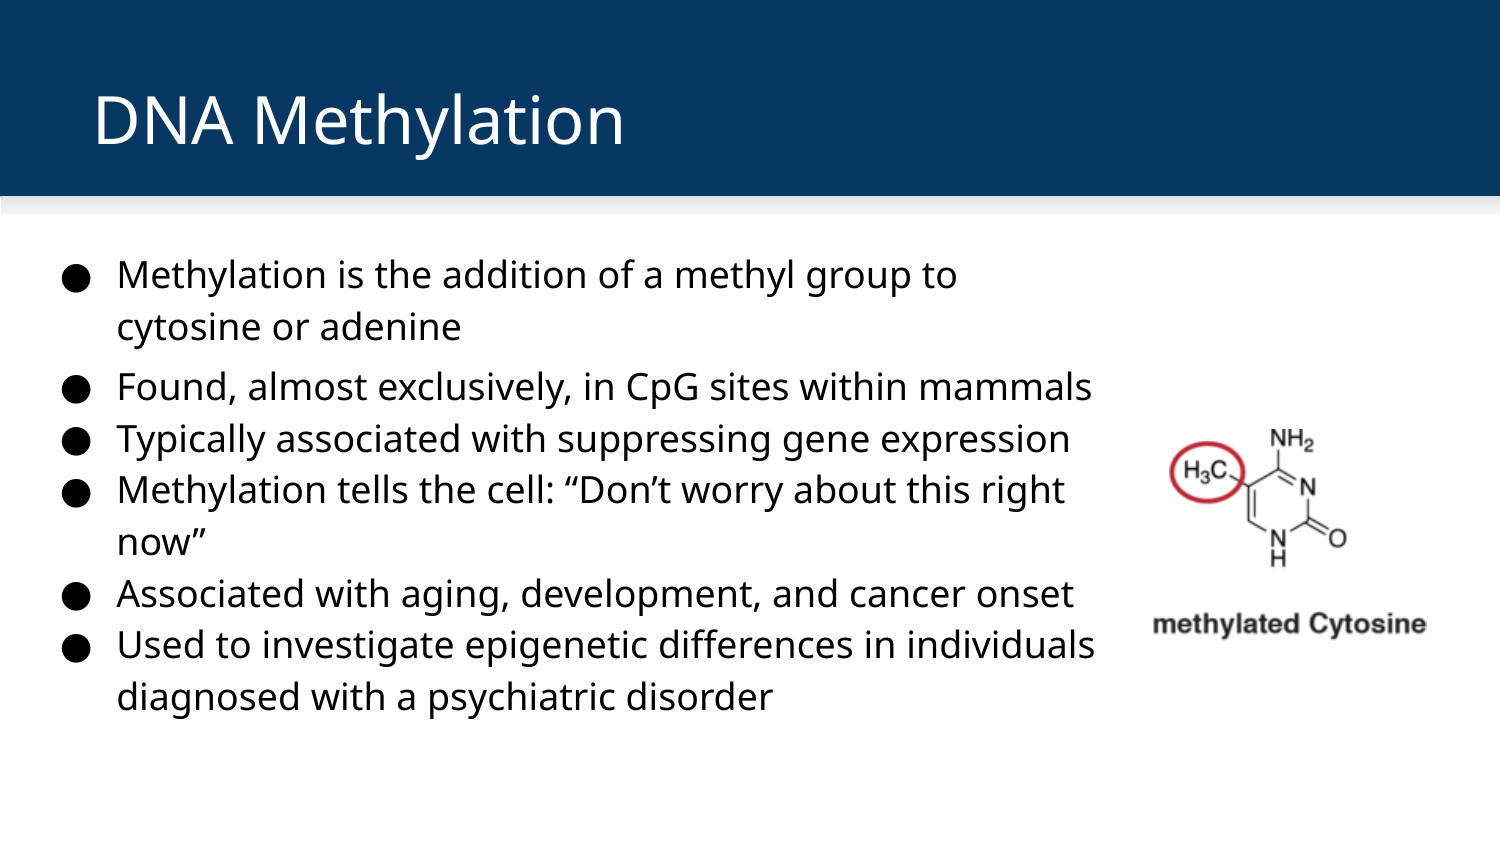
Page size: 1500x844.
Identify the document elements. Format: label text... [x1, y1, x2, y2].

title DNA Methylation [77, 46, 1427, 173]
list Methylation is the addition of a methyl group to cytosine or adenine [26, 229, 1020, 341]
picture [1124, 429, 1427, 647]
list Found, almost exclusively, in CpG sites within mammals Typically associated with suppressing gene expression Methylation tells the cell: “Don’t worry about this right now” Associated with aging, development, and cancer onset Used to investigate epigenetic differences in individuals diagnosed with a psychiatric disorder [26, 341, 1125, 810]
